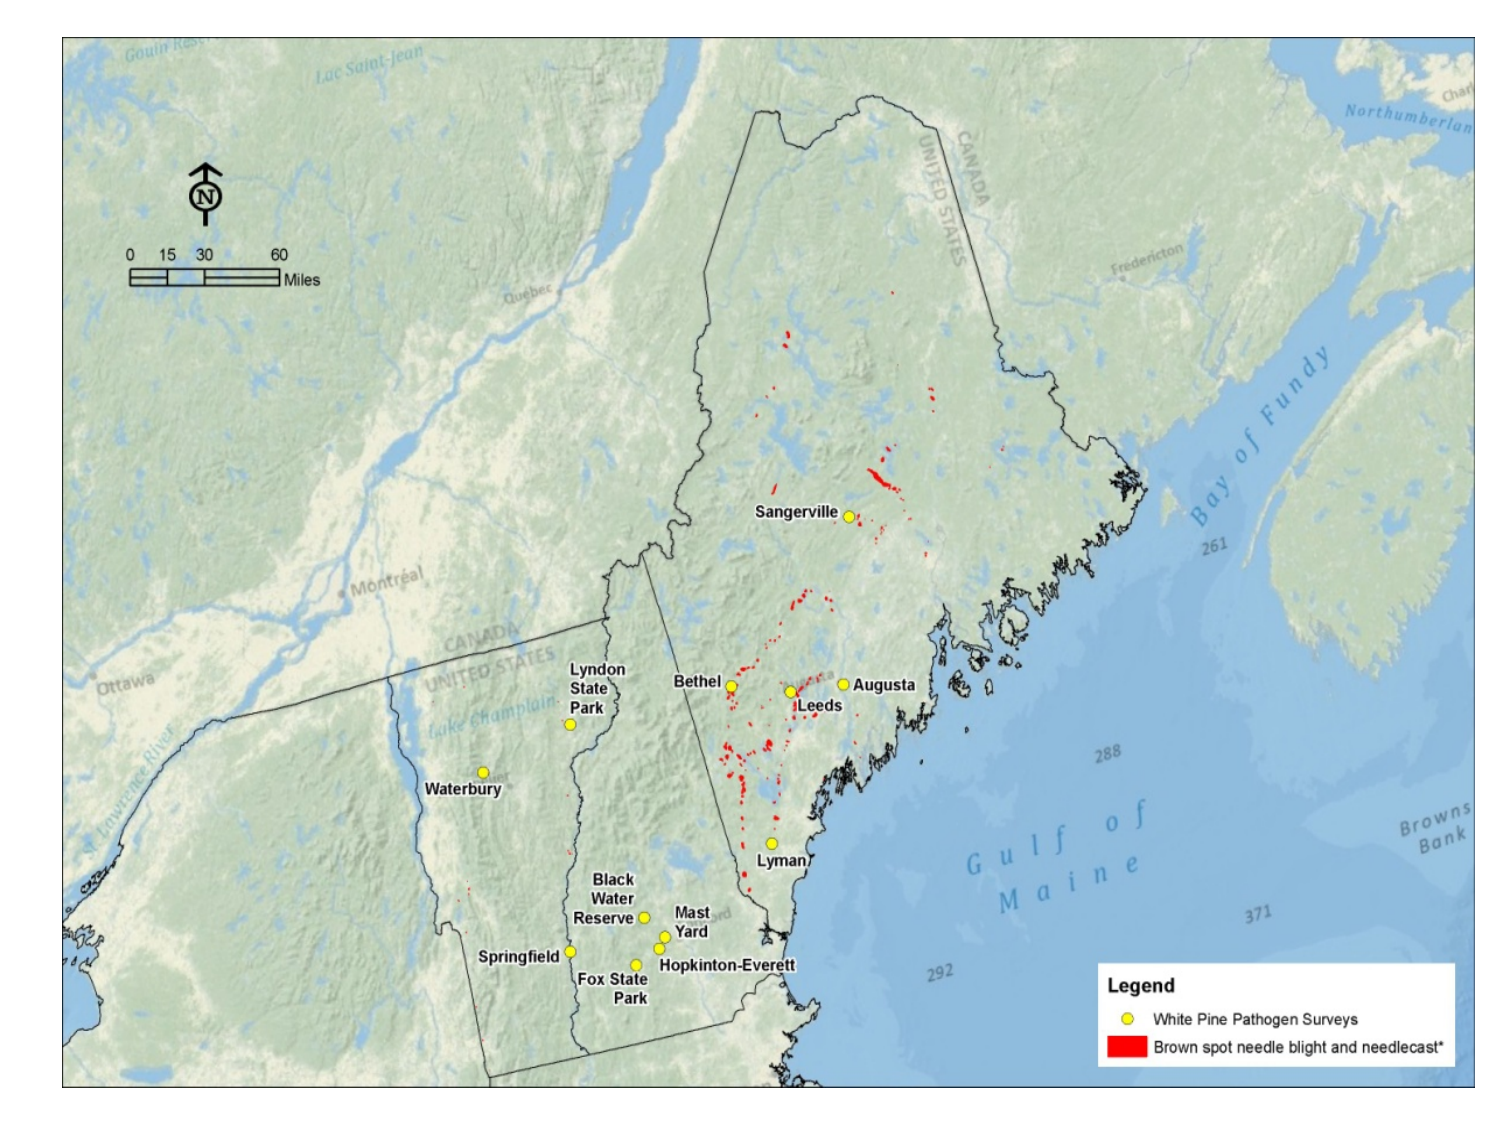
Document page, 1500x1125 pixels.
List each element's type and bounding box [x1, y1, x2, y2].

picture [62, 37, 1476, 1088]
